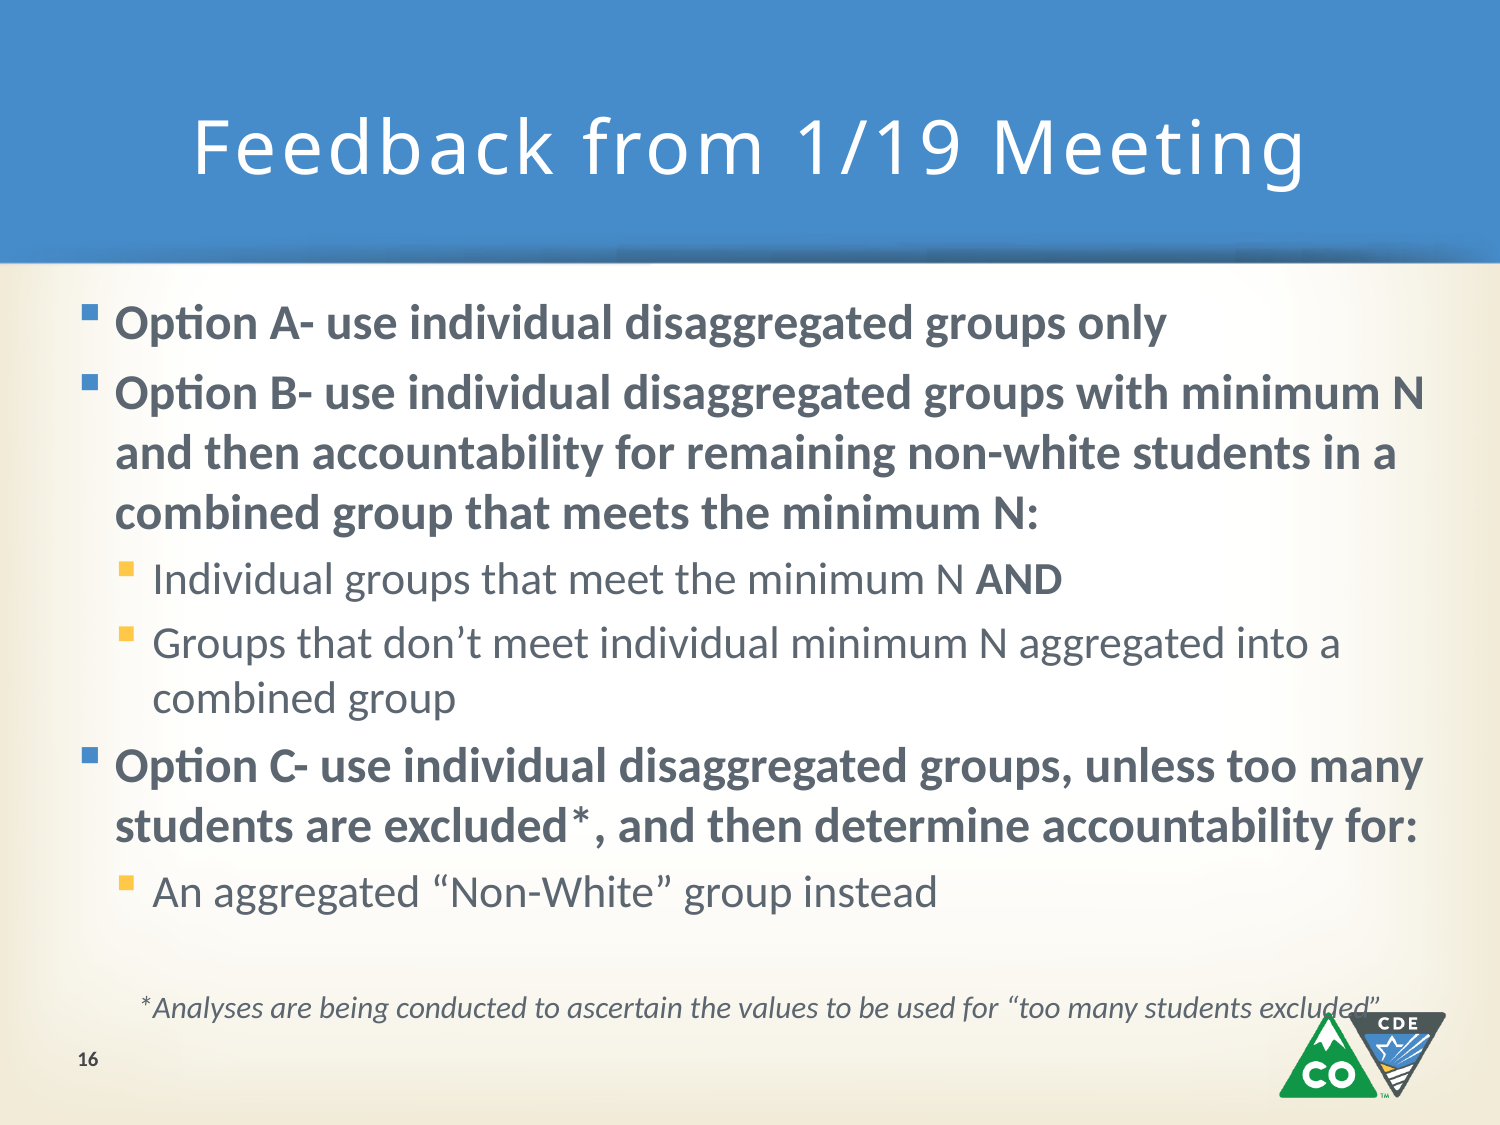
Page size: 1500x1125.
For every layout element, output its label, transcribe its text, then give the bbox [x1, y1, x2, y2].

list Option A- use individual disaggregated groups only Option B- use individual disaggregated groups with minimum N and then accountability for remaining non-white students in a combined group that meets the minimum N: Individual groups that meet the minimum N AND Groups that don’t meet individual minimum N aggregated into a combined group Option C- use individual disaggregated groups, unless too many students are excluded*, and then determine accountability for: An aggregated “Non-White” group instead *Analyses are being conducted to ascertain the values to be used for “too many students excluded” [62, 281, 1442, 1005]
footer 16 [62, 1027, 538, 1088]
picture [0, 0, 1500, 1125]
title Feedback from 1/19 Meeting [62, 58, 1438, 232]
